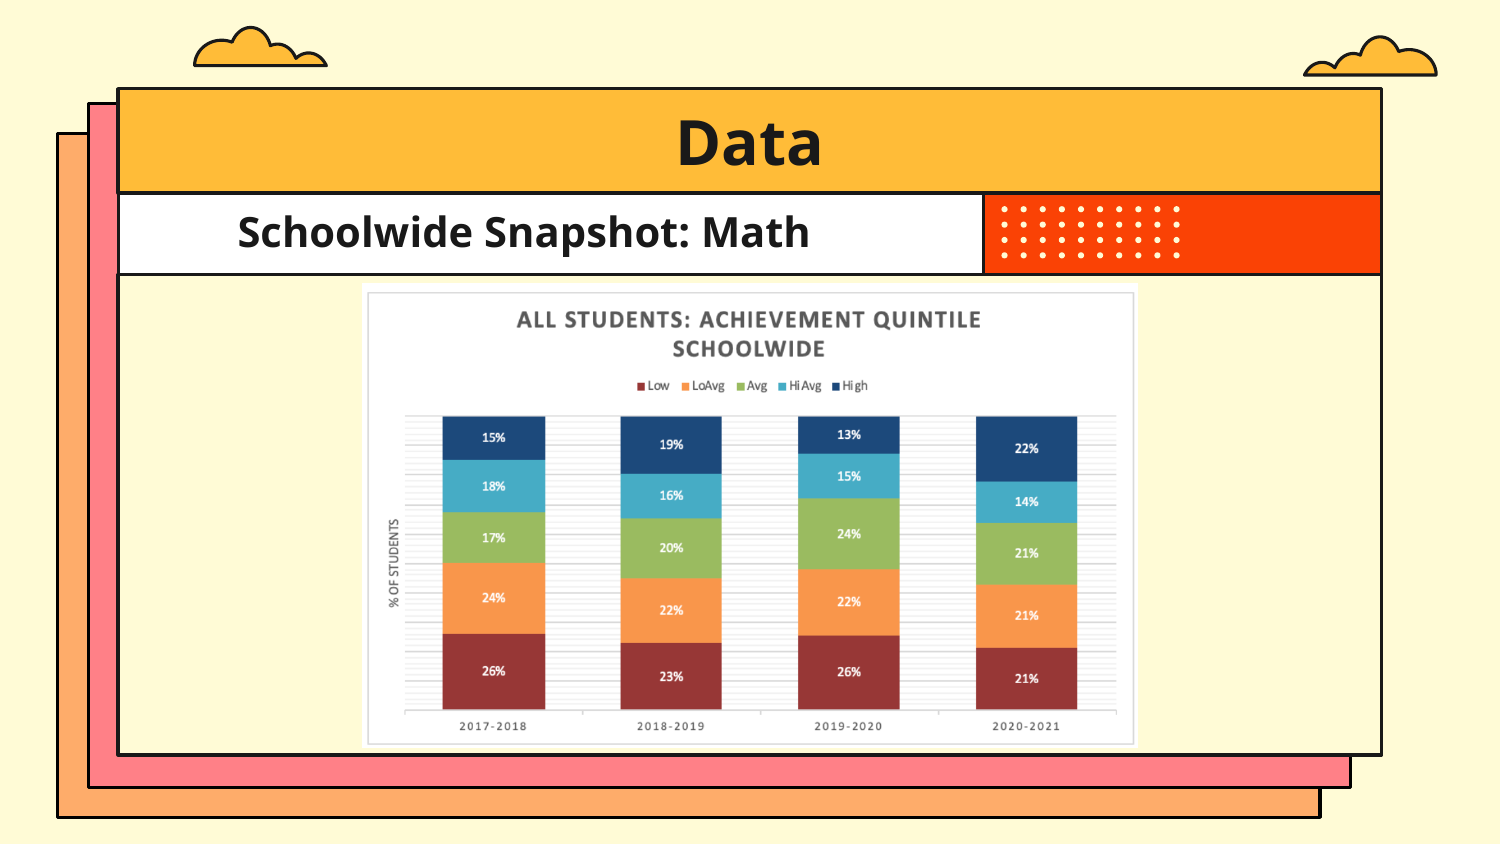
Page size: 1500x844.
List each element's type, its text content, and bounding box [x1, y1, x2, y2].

text_box [1097, 252, 1104, 259]
text_box [1173, 206, 1180, 213]
text_box [1039, 206, 1046, 213]
text_box [1116, 221, 1123, 228]
text_box [1173, 221, 1180, 228]
text_box [1154, 221, 1161, 228]
text_box [1020, 236, 1027, 244]
text_box [1058, 236, 1065, 244]
text_box [1058, 206, 1065, 212]
text_box [1077, 252, 1085, 259]
text_box [1077, 221, 1085, 228]
text_box [1020, 252, 1027, 259]
text_box [1058, 252, 1065, 259]
text_box [1077, 206, 1085, 213]
text_box [1116, 236, 1123, 244]
text_box [1001, 206, 1008, 213]
text_box [1097, 206, 1104, 213]
text_box [1077, 236, 1085, 244]
text_box [1173, 252, 1180, 259]
text_box [1001, 236, 1008, 244]
text_box [1154, 206, 1161, 213]
text_box [1135, 206, 1142, 213]
title Data [118, 88, 1382, 193]
text_box [1039, 252, 1046, 259]
text_box [1135, 221, 1142, 228]
text_box [1020, 221, 1027, 228]
subtitle Schoolwide Snapshot: Math [147, 191, 989, 271]
text_box [1039, 236, 1046, 244]
text_box [1154, 252, 1161, 259]
text_box [1097, 221, 1104, 228]
text_box [1001, 221, 1008, 228]
text_box [1135, 236, 1142, 244]
text_box [1116, 206, 1123, 213]
text_box [1154, 236, 1161, 244]
text_box [1039, 221, 1046, 228]
text_box [1116, 252, 1123, 259]
picture [362, 282, 1138, 748]
text_box [1058, 221, 1065, 228]
text_box [1135, 252, 1142, 259]
text_box [1173, 236, 1180, 244]
text_box [1001, 252, 1008, 259]
text_box [1020, 206, 1027, 213]
text_box [1097, 236, 1104, 244]
